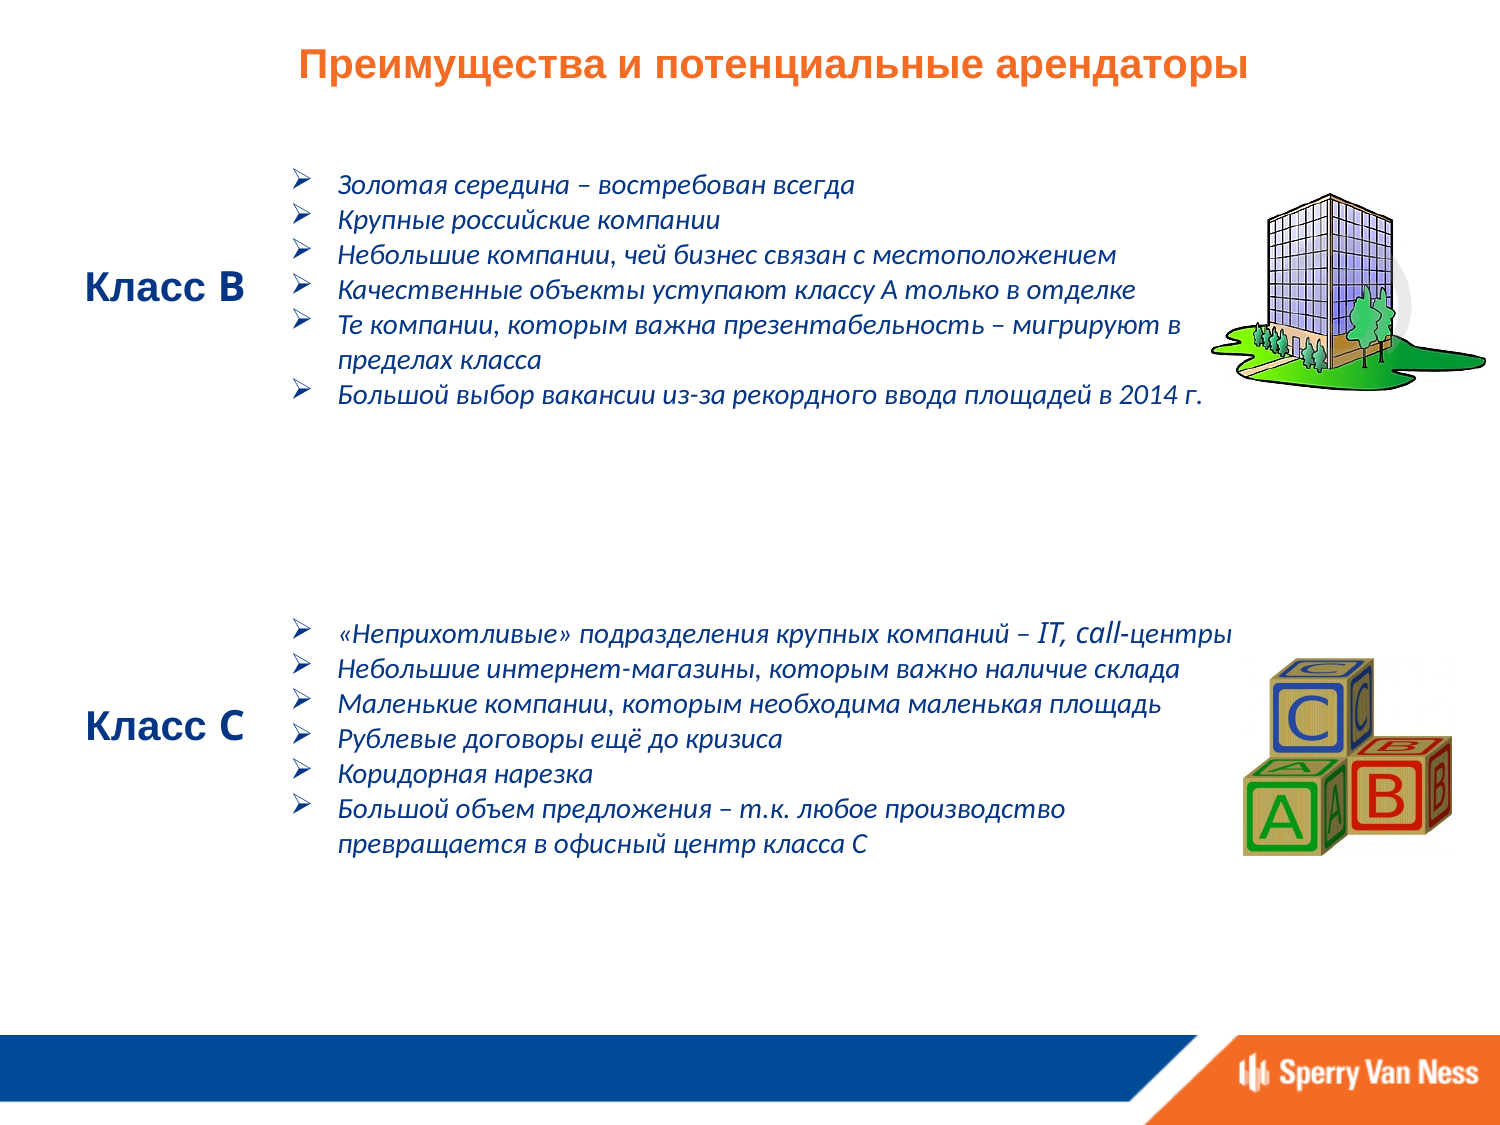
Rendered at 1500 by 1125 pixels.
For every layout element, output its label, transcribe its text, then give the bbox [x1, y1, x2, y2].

text_box Класс C [70, 691, 261, 757]
text_box Преимущества и потенциальные арендаторы [67, 29, 1481, 95]
picture [1243, 658, 1452, 856]
text_box Золотая середина – востребован всегда Крупные российские компании Небольшие компании, чей бизнес связан с местоположением Качественные объекты уступают классу А только в отделке Те компании, которым важна презентабельность – мигрируют в пределах класса Большой выбор вакансии из-за рекордного ввода площадей в 2014 г. [275, 157, 1273, 485]
text_box «Неприхотливые» подразделения крупных компаний – IT, call-центры Небольшие интернет-магазины, которым важно наличие склада Маленькие компании, которым необходима маленькая площадь Рублевые договоры ещё до кризиса Коридорная нарезка Большой объем предложения – т.к. любое производство превращается в офисный центр класса С [275, 607, 1273, 962]
picture [1211, 192, 1486, 391]
text_box Класс B [69, 252, 261, 318]
